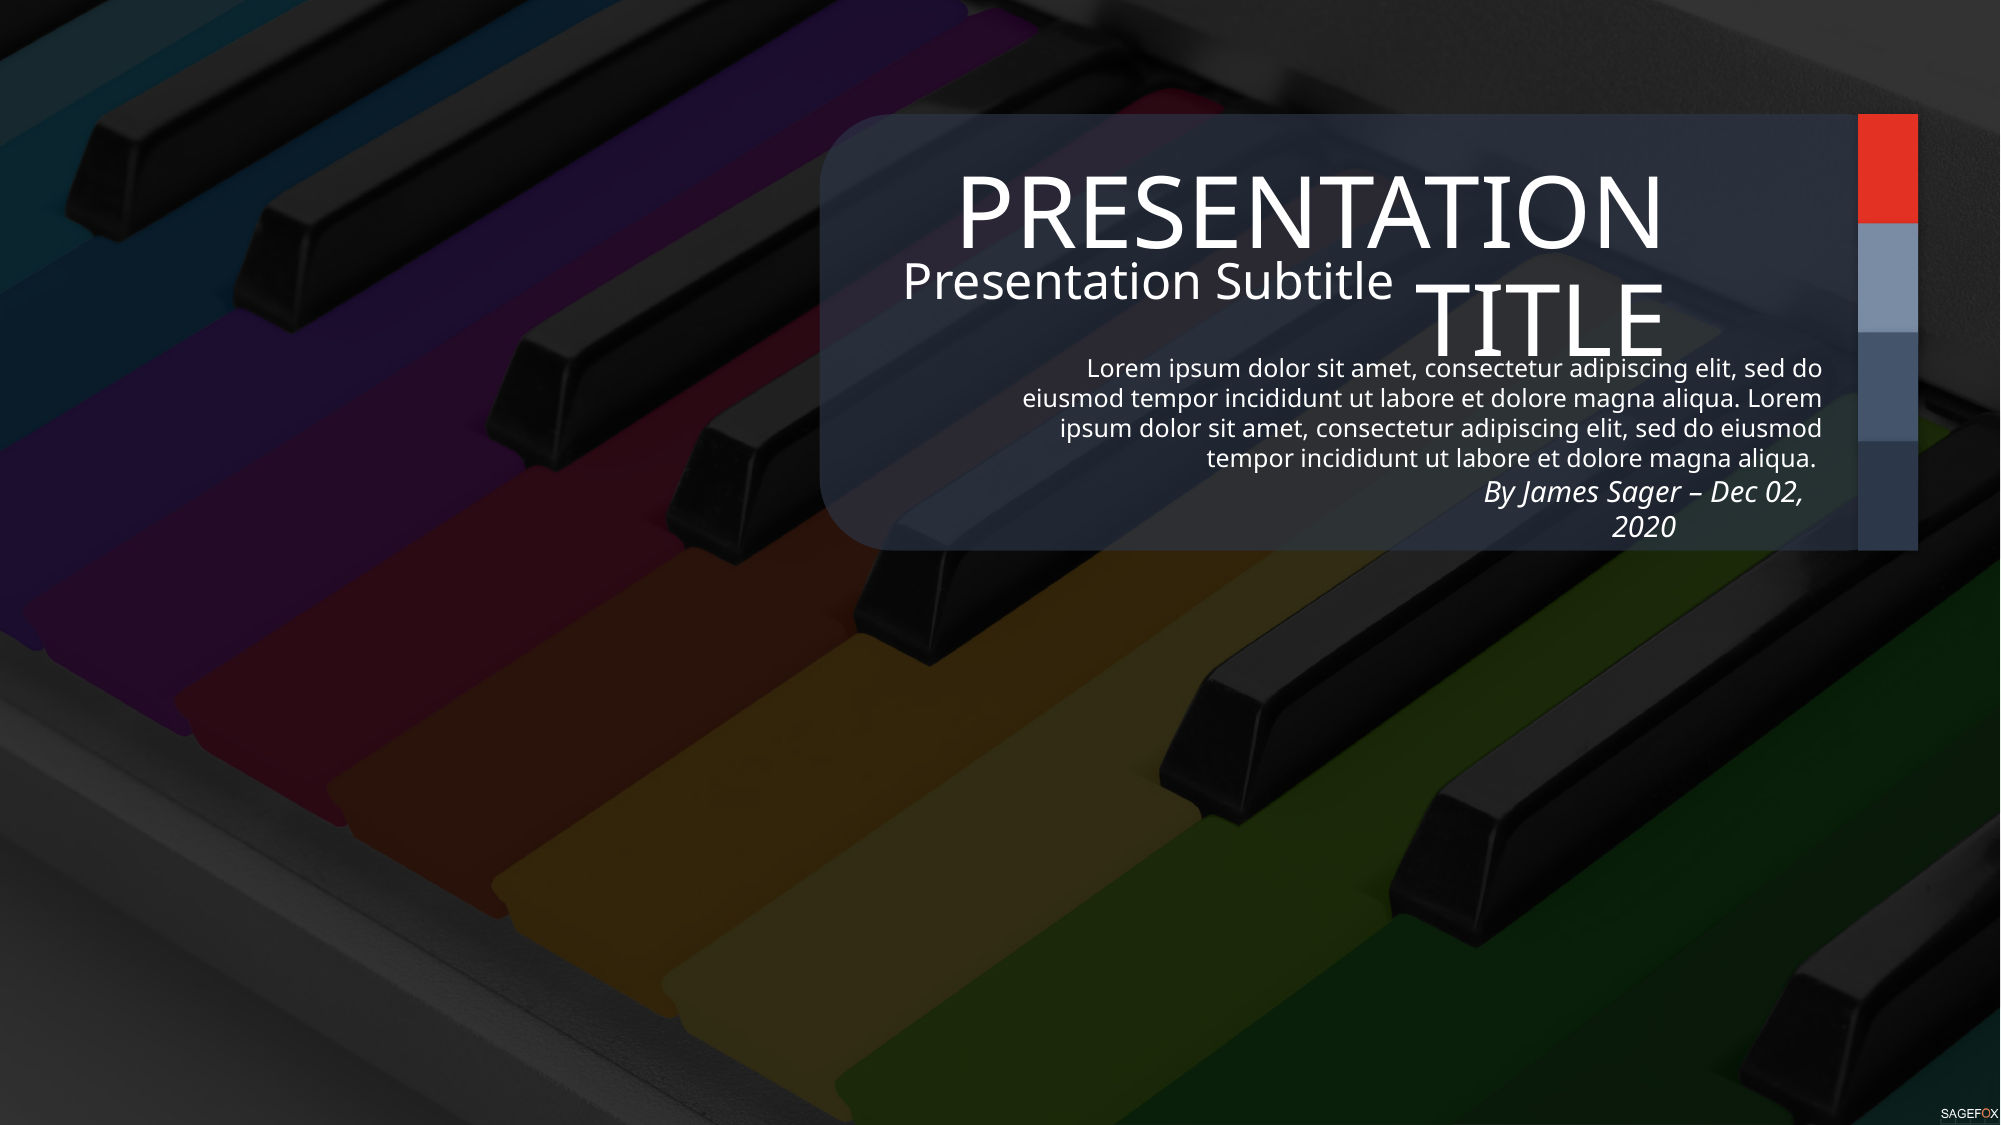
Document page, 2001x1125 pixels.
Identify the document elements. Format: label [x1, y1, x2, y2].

text_box [868, 154, 1859, 534]
picture [0, 0, 2001, 1125]
text_box [819, 114, 1919, 551]
